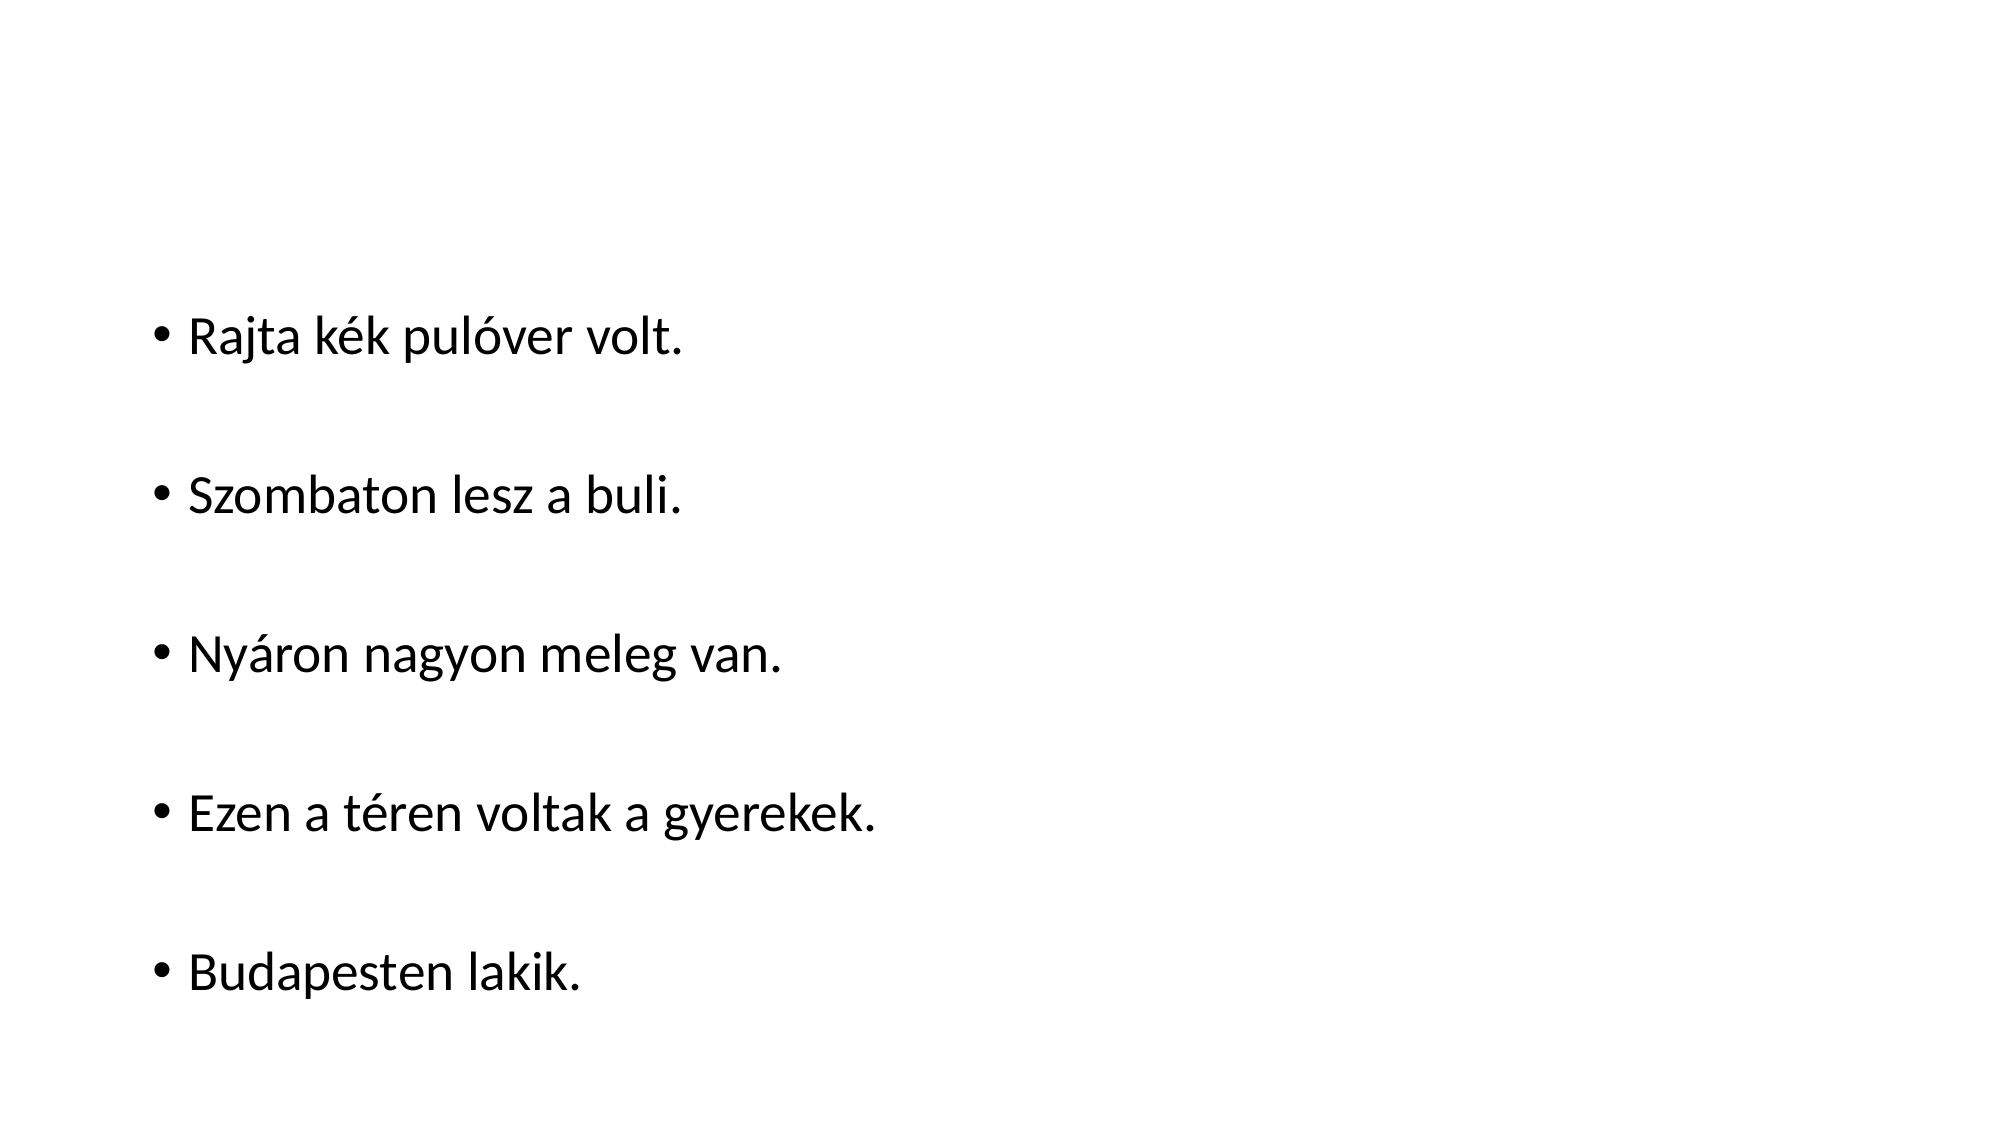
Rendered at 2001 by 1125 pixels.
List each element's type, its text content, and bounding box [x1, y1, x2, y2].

list Rajta kék pulóver volt. Szombaton lesz a buli. Nyáron nagyon meleg van. Ezen a téren voltak a gyerekek. Budapesten lakik. [137, 299, 1863, 1014]
